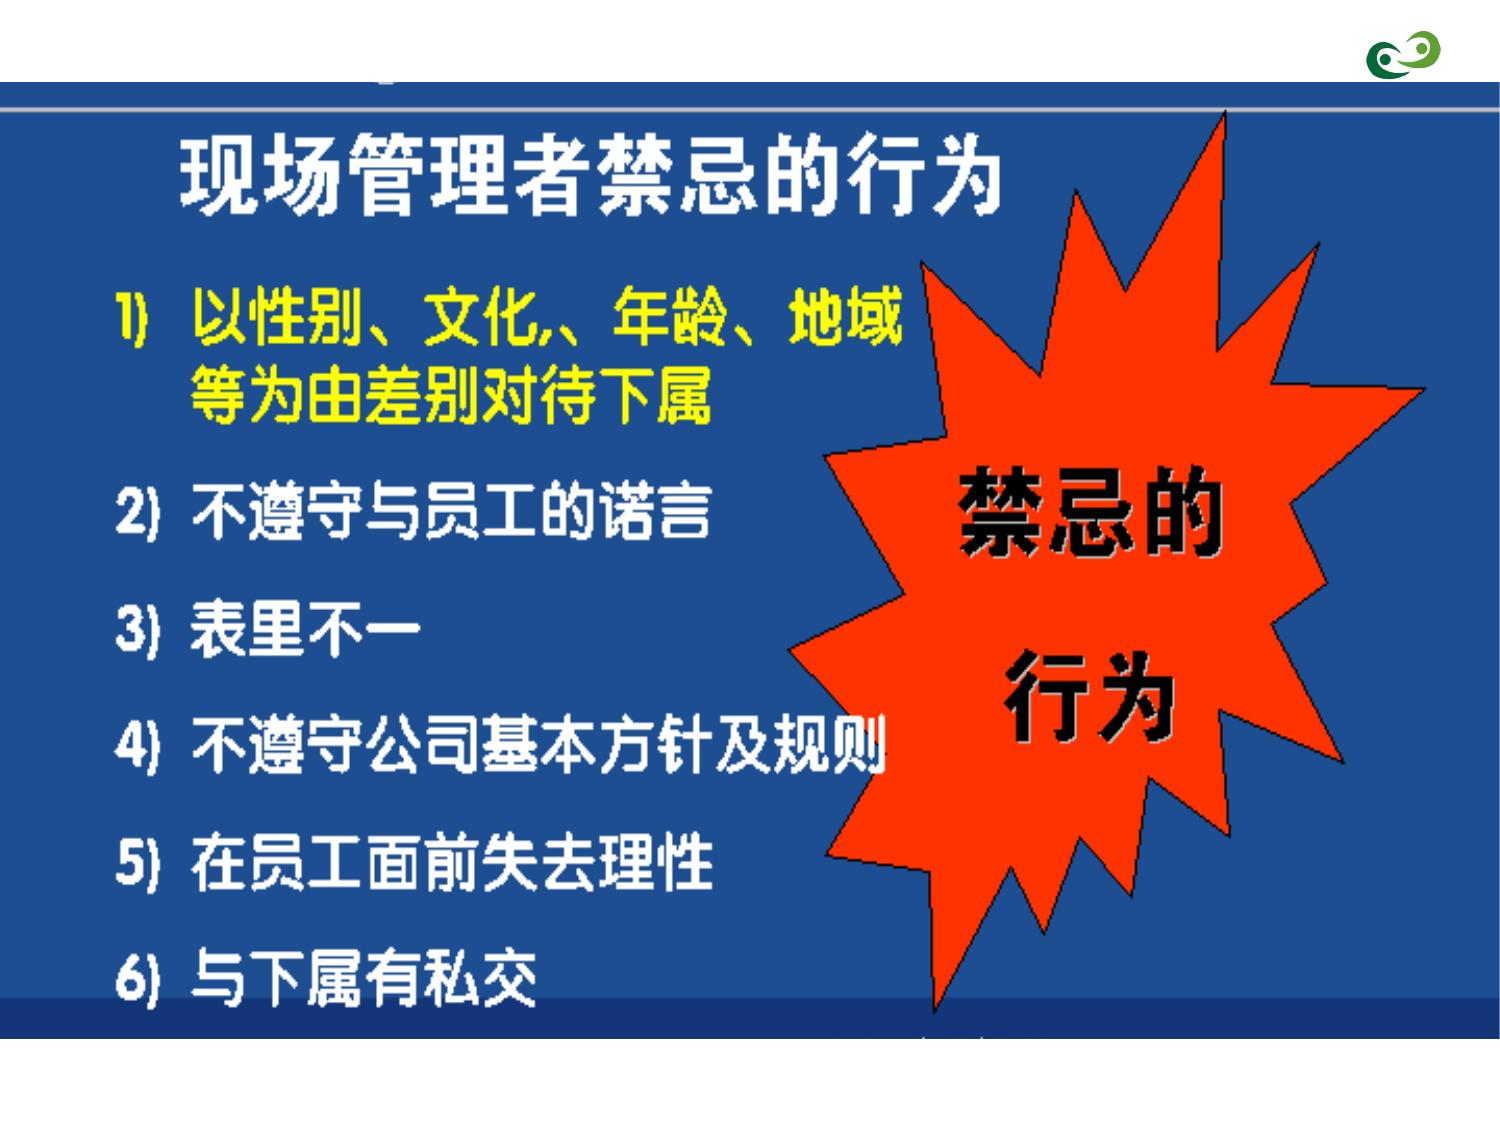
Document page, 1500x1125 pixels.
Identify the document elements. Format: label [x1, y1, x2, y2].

picture [0, 30, 1500, 1040]
